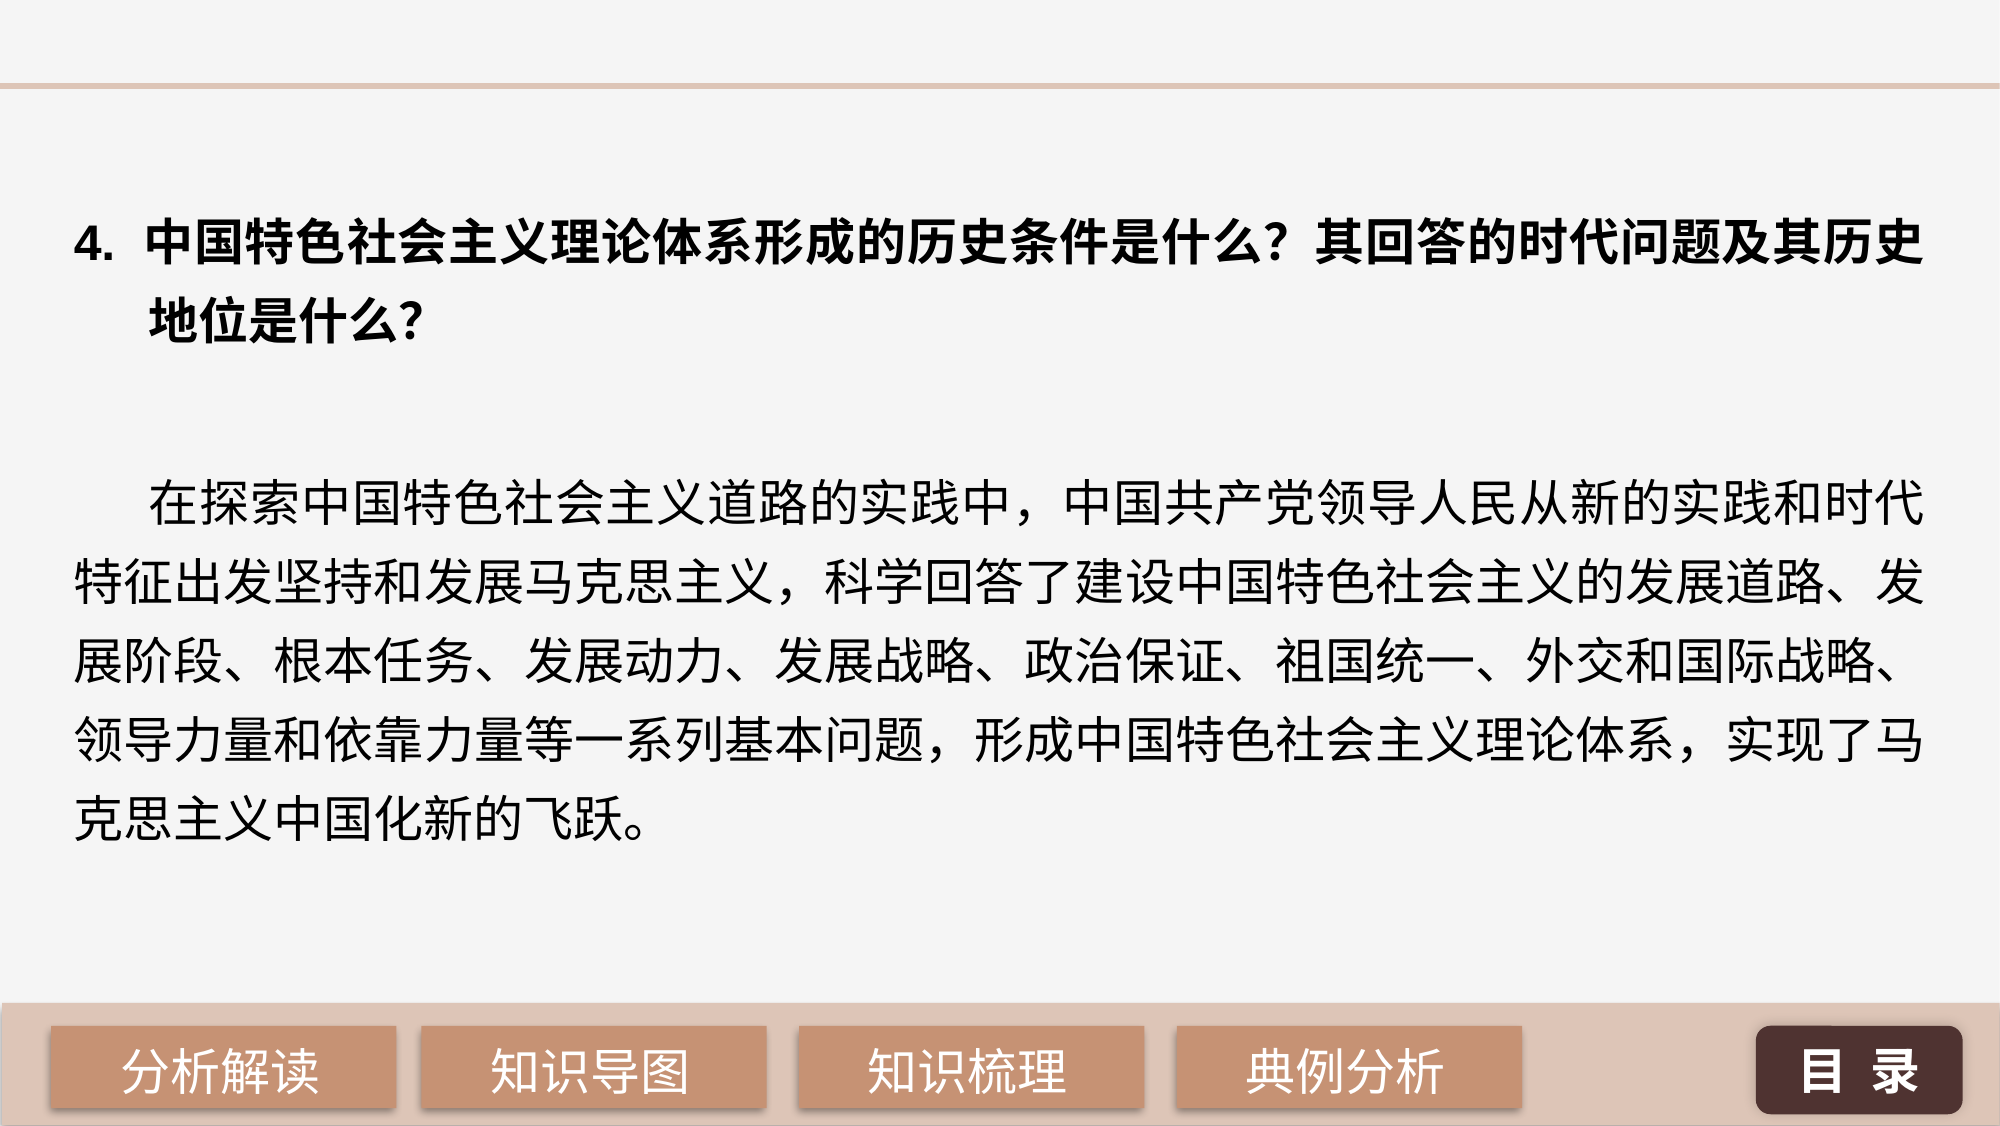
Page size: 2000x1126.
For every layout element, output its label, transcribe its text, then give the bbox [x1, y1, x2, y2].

text_box 在探索中国特色社会主义道路的实践中，中国共产党领导人民从新的实践和时代特征出发坚持和发展马克思主义，科学回答了建设中国特色社会主义的发展道路、发展阶段、根本任务、发展动力、发展战略、政治保证、祖国统一、外交和国际战略、领导力量和依靠力量等一系列基本问题，形成中国特色社会主义理论体系，实现了马克思主义中国化新的飞跃。 [58, 444, 1940, 856]
text_box 4. 中国特色社会主义理论体系形成的历史条件是什么？其回答的时代问题及其历史地位是什么？ [58, 184, 1940, 358]
